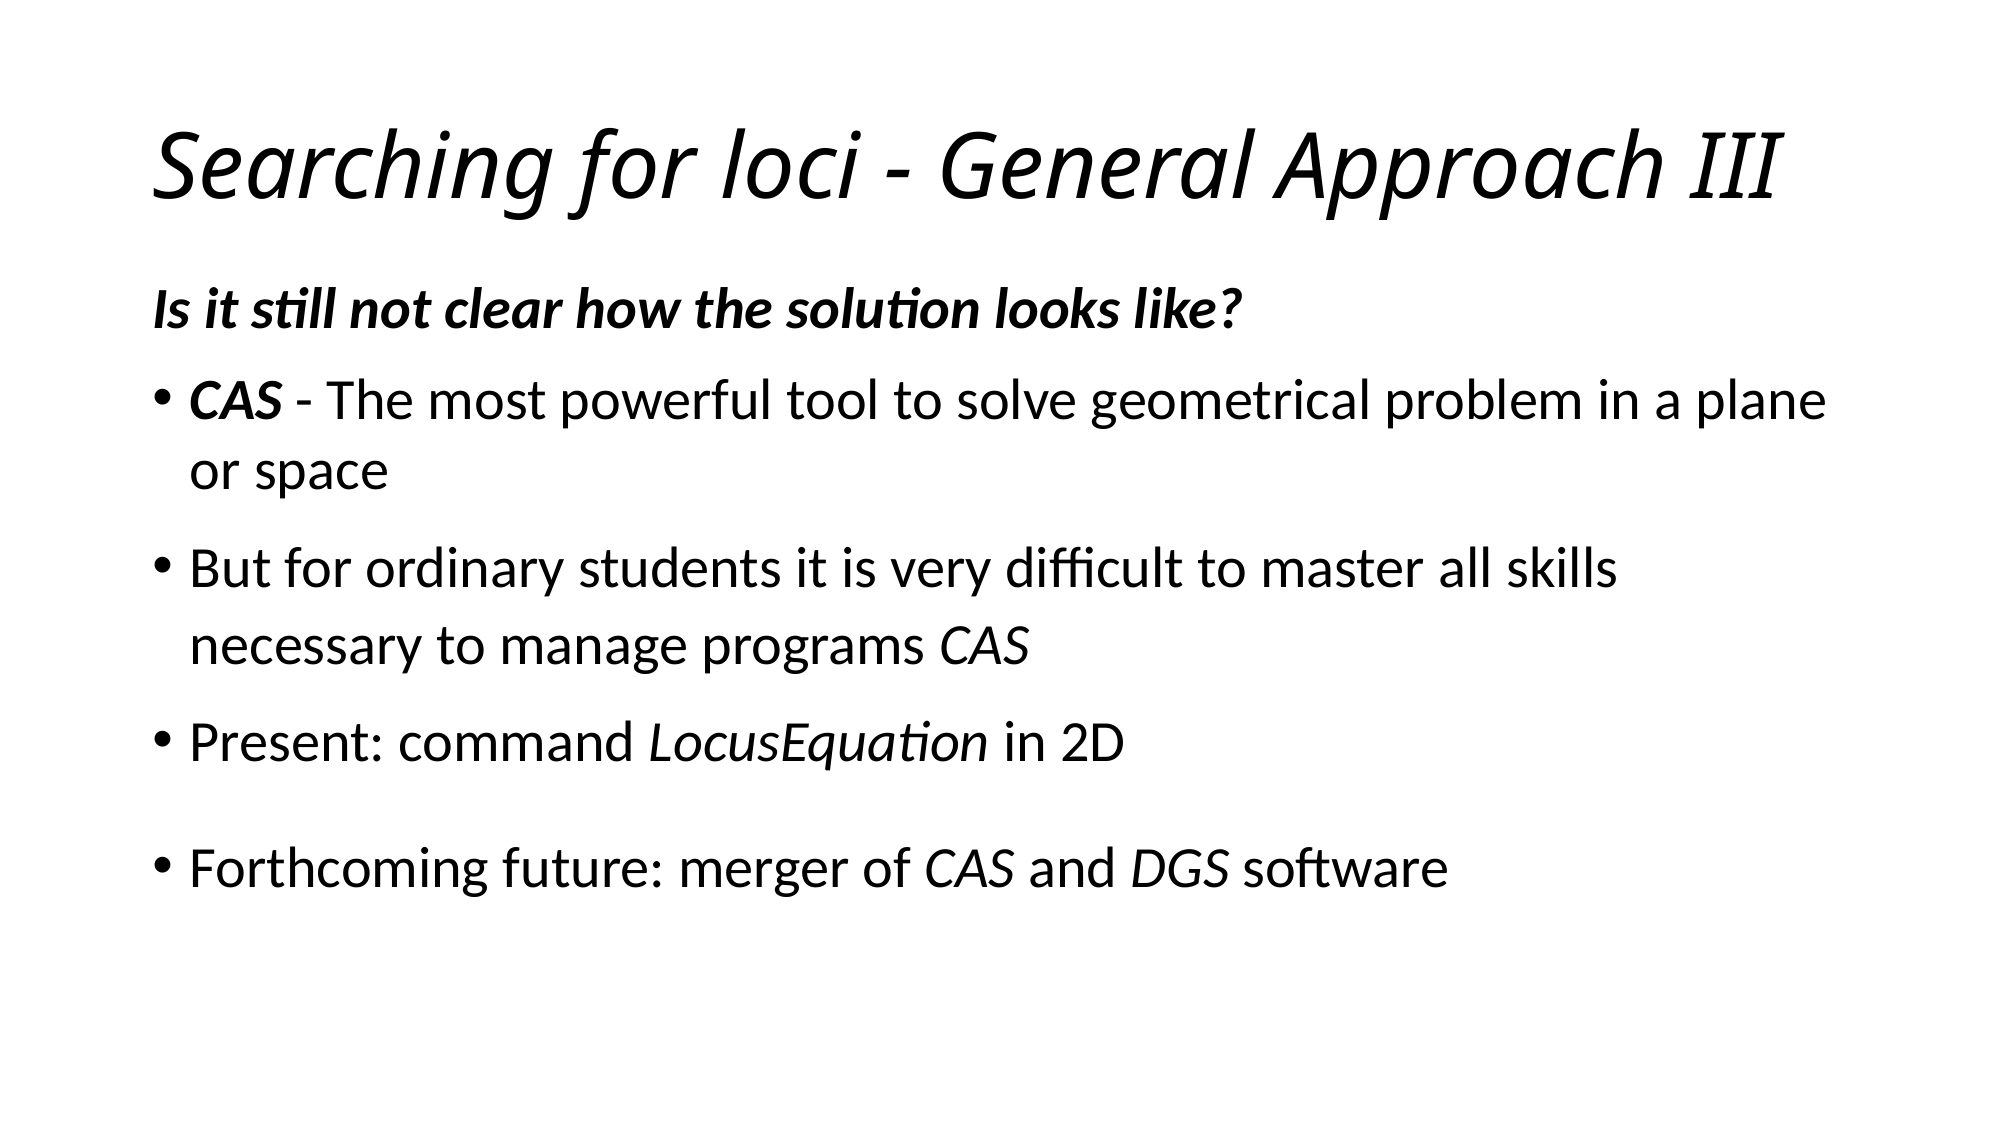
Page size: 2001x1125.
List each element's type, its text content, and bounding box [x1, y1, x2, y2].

list Is it still not clear how the solution looks like? CAS - The most powerful tool to solve geometrical problem in a plane or space But for ordinary students it is very difficult to master all skills necessary to manage programs CAS Present: command LocusEquation in 2D Forthcoming future: merger of CAS and DGS software [137, 228, 1863, 1014]
title Searching for loci - General Approach III [137, 59, 1863, 228]
